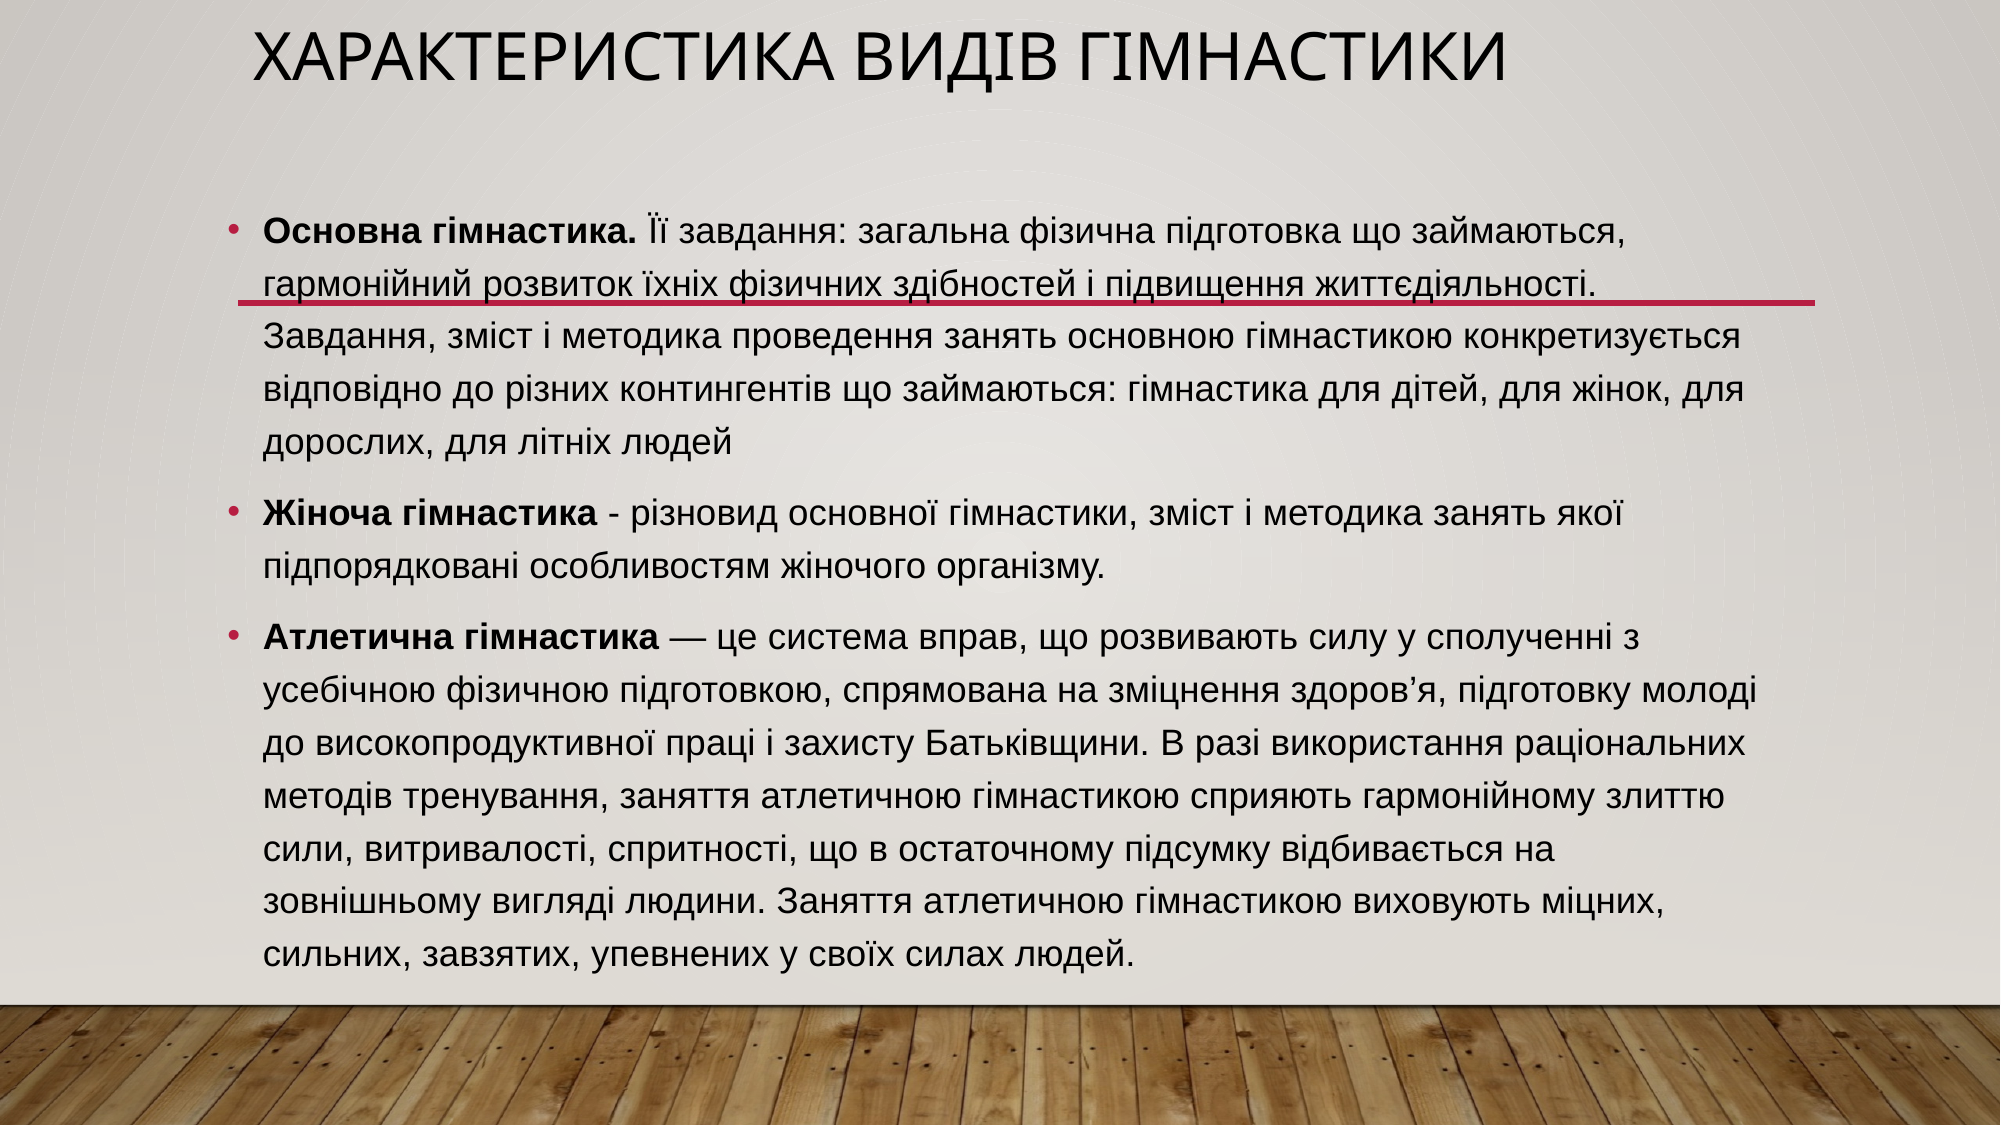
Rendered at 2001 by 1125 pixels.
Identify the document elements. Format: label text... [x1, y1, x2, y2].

list Основна гімнастика. Її завдання: загальна фізична підготовка що займаються, гармонійний розвиток їхніх фізичних здібностей і підвищення життєдіяльності. Завдання, зміст і методика проведення занять основною гімнастикою конкретизується відповідно до різних контингентів що займаються: гімнастика для дітей, для жінок, для дорослих, для літніх людей Жіноча гімнастика ‑ різновид основної гімнастики, зміст і методика занять якої підпорядковані особливостям жіночого організму. Атлетична гімнастика — це система вправ, що розвивають силу у сполученні з усебічною фізичною підготовкою, спрямована на зміцнення здоров’я, підготовку молоді до високопродуктивної праці і захисту Батьківщини. В разі використання раціональних методів тренування, заняття атлетичною гімнастикою сприяють гармонійному злиттю сили, витривалості, спритності, що в остаточному підсумку відбивається на зовнішньому вигляді людини. Заняття атлетичною гімнастикою виховують міцних, сильних, завзятих, упевнених у своїх силах людей. [212, 190, 1788, 985]
title Характеристика видів гімнастики [238, 15, 1814, 121]
picture [0, 1005, 2000, 1125]
